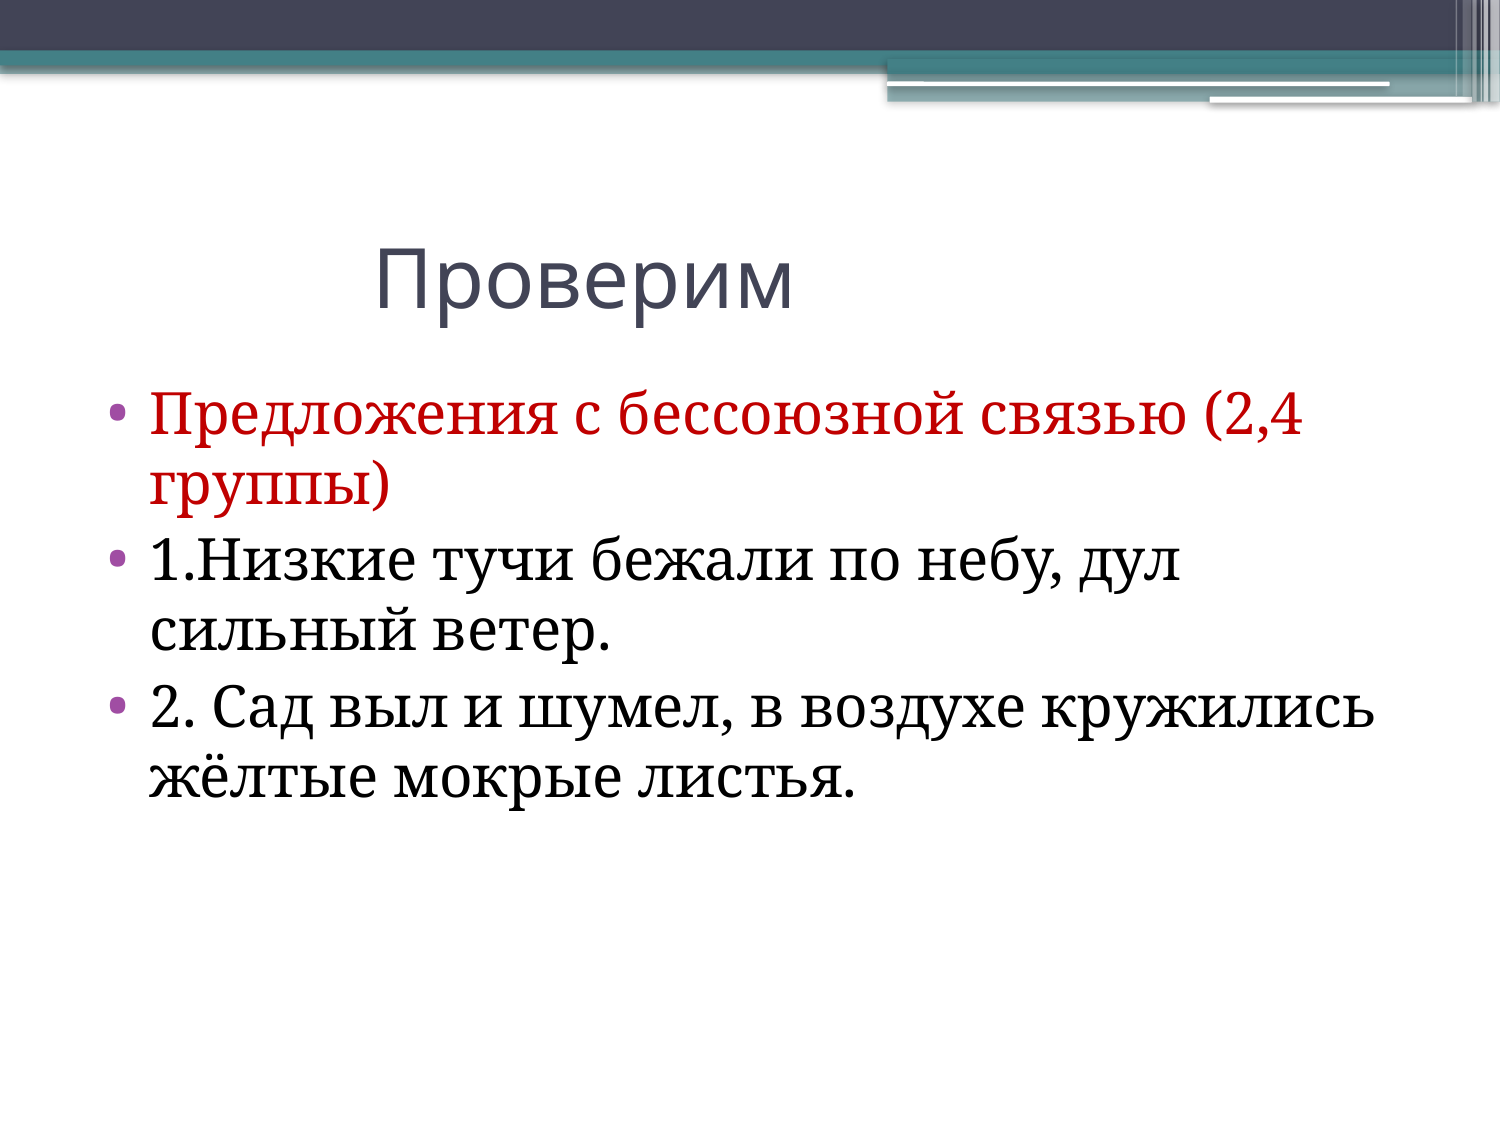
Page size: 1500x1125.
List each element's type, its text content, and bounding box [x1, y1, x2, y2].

list Предложения с бессоюзной связью (2,4 группы) 1.Низкие тучи бежали по небу, дул сильный ветер. 2. Сад выл и шумел, в воздухе кружились жёлтые мокрые листья. [75, 368, 1425, 1079]
title Проверим [75, 187, 1425, 363]
